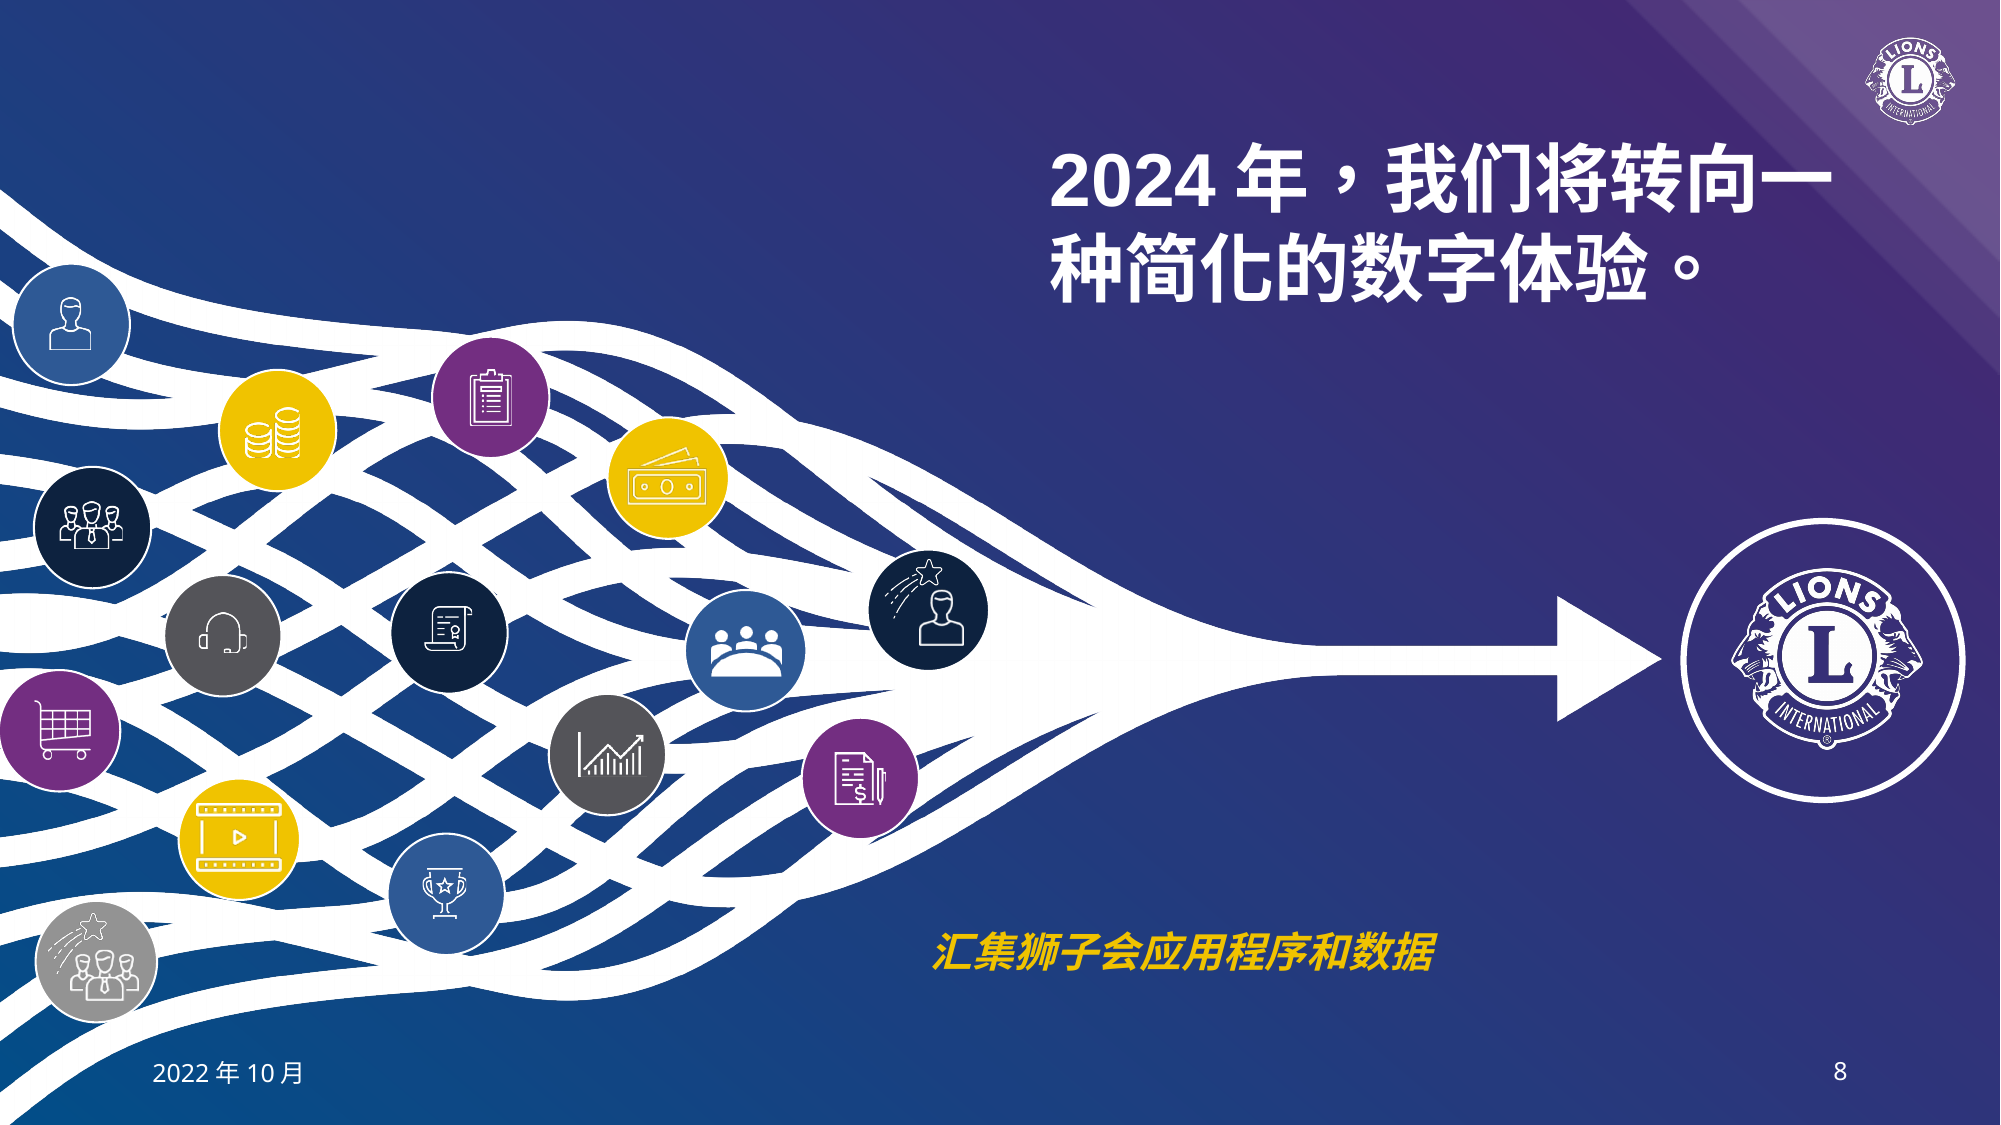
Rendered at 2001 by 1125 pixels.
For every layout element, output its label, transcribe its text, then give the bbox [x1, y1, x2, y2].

picture [1731, 568, 1923, 750]
picture [0, 0, 2000, 1125]
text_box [0, 670, 121, 792]
text_box [1683, 521, 1963, 800]
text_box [867, 549, 990, 671]
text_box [178, 778, 300, 900]
text_box 2024年，我们将转向一种简化的数字体验。 [1034, 124, 1902, 320]
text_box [607, 417, 729, 539]
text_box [684, 589, 807, 712]
slide_number 8 [1663, 1042, 1863, 1103]
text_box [35, 900, 158, 1023]
